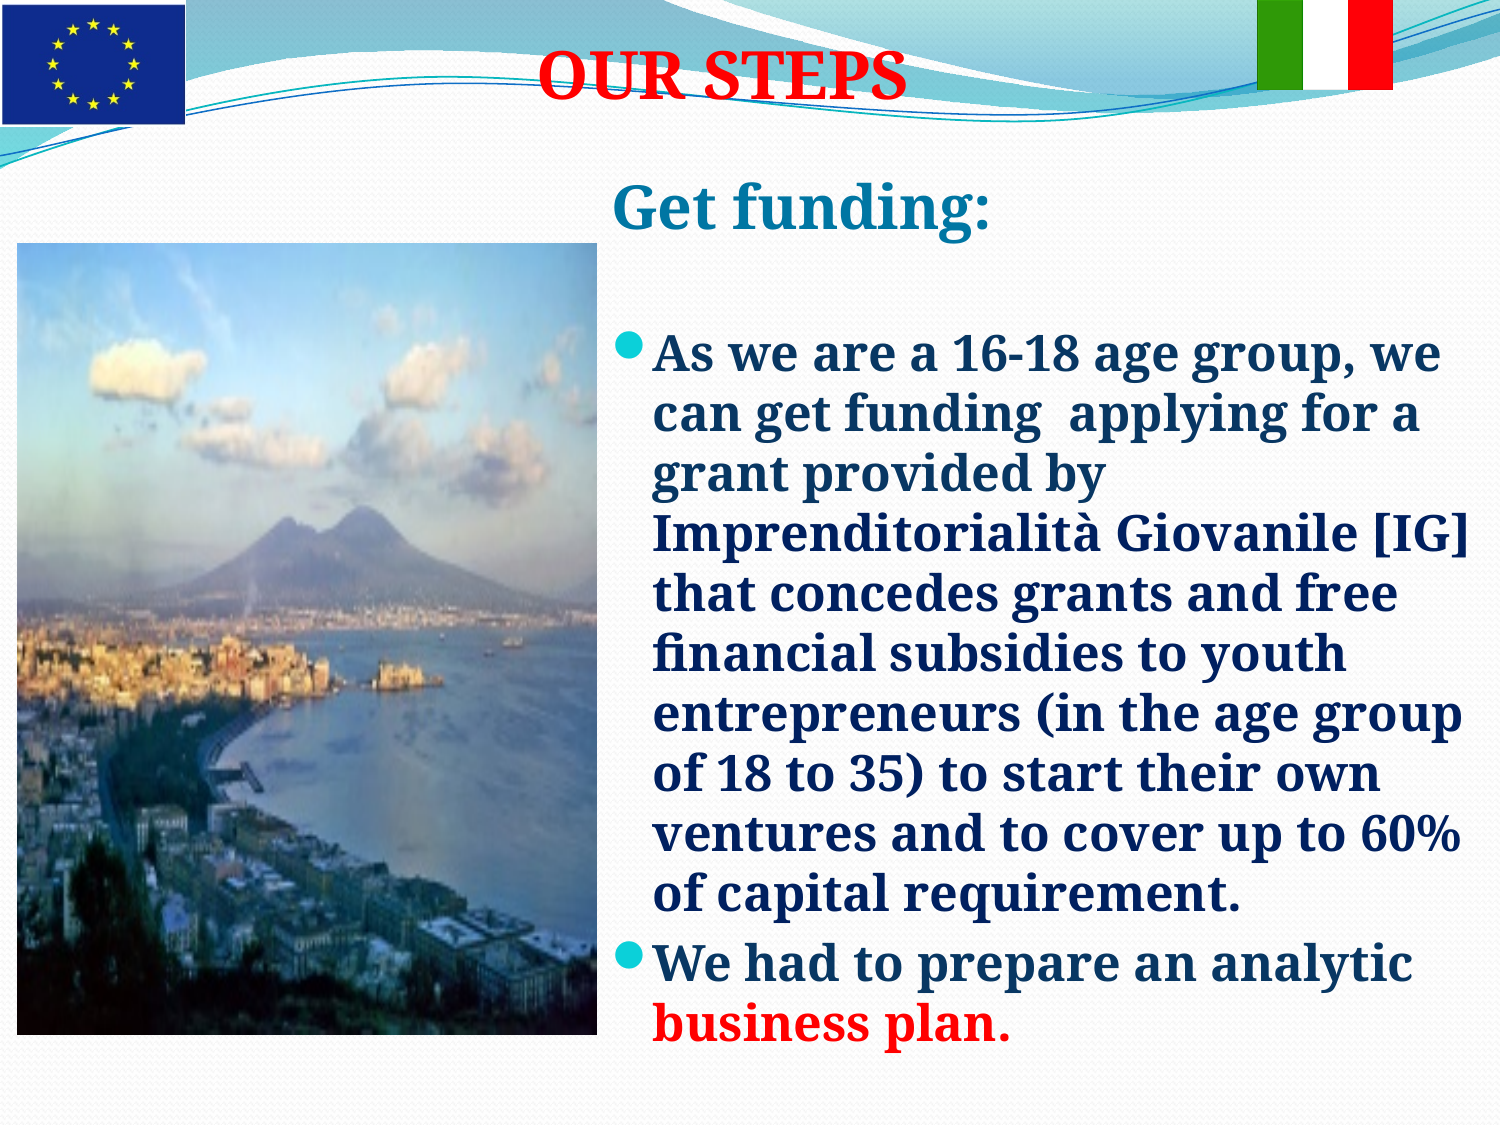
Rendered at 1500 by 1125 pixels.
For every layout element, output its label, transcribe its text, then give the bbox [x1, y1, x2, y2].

picture [17, 243, 597, 1036]
text_box OUR STEPS [193, 25, 1308, 120]
list Get funding: As we are a 16-18 age group, we can get funding applying for a grant provided by Imprenditorialità Giovanile [IG] that concedes grants and free financial subsidies to youth entrepreneurs (in the age group of 18 to 35) to start their own ventures and to cover up to 60% of capital requirement. We had to prepare an analytic business plan. [596, 160, 1496, 1071]
picture [1257, 0, 1394, 91]
picture [0, 0, 187, 127]
